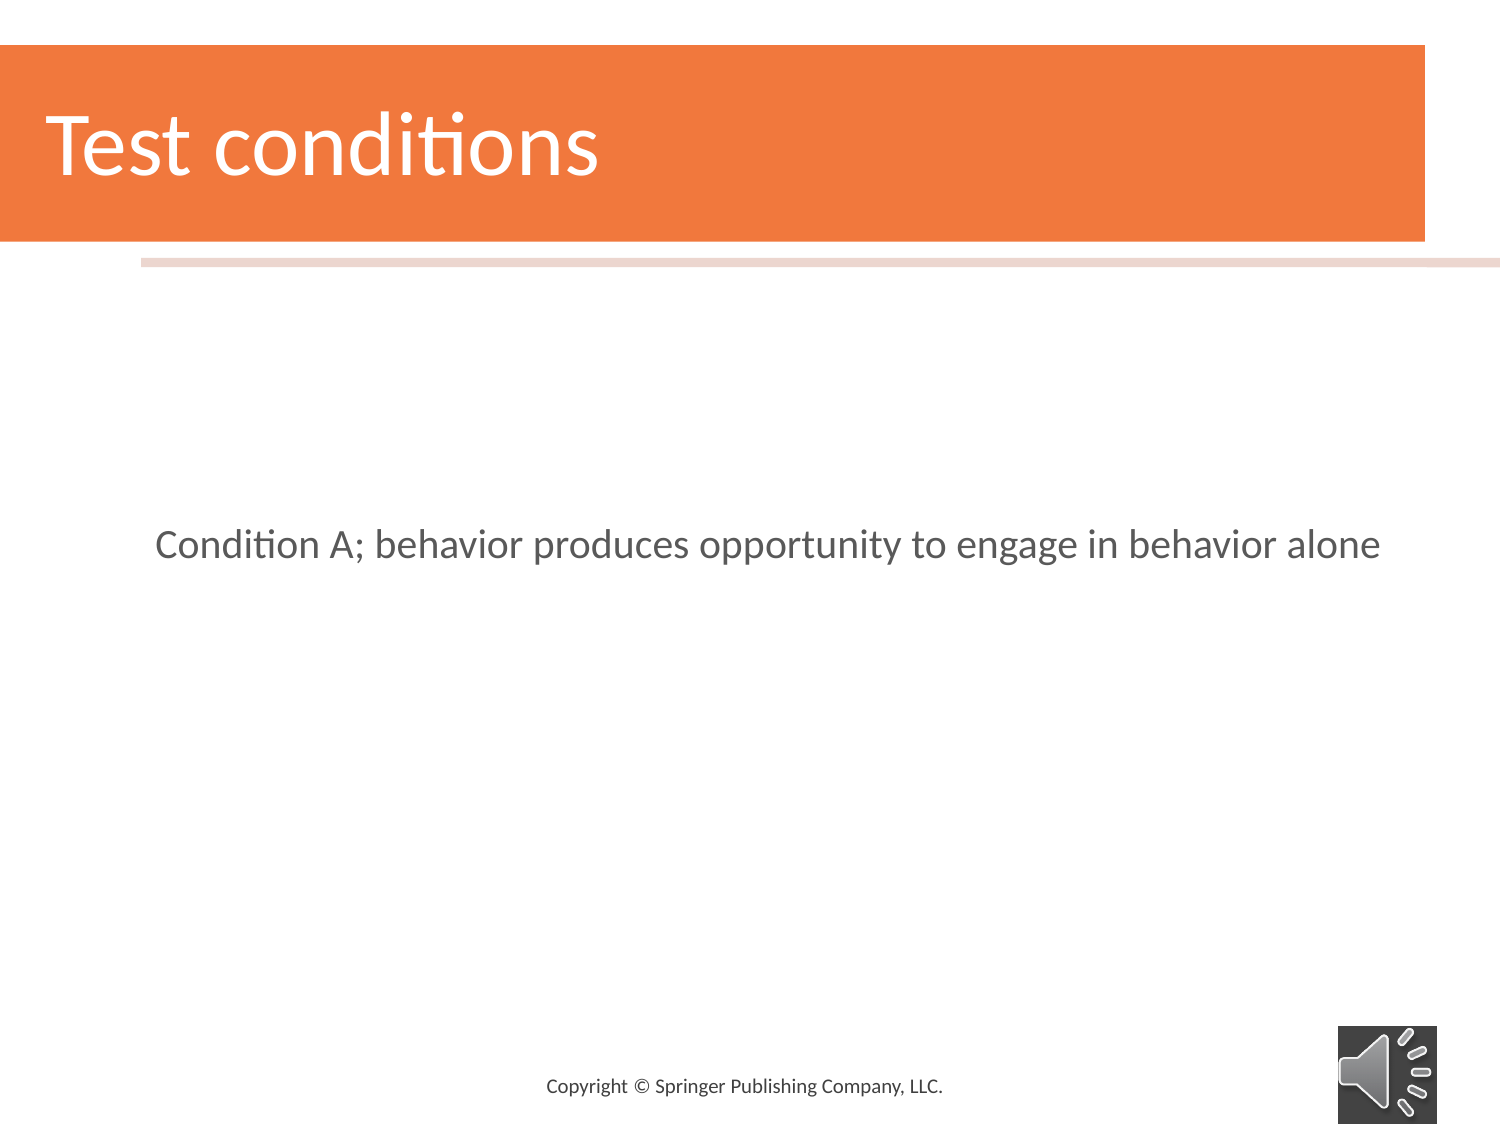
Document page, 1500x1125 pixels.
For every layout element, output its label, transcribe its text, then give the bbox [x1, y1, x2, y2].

text_box Condition A; behavior produces opportunity to engage in behavior alone [140, 509, 1478, 575]
title Test conditions [36, 44, 1426, 234]
picture [1337, 1024, 1438, 1125]
